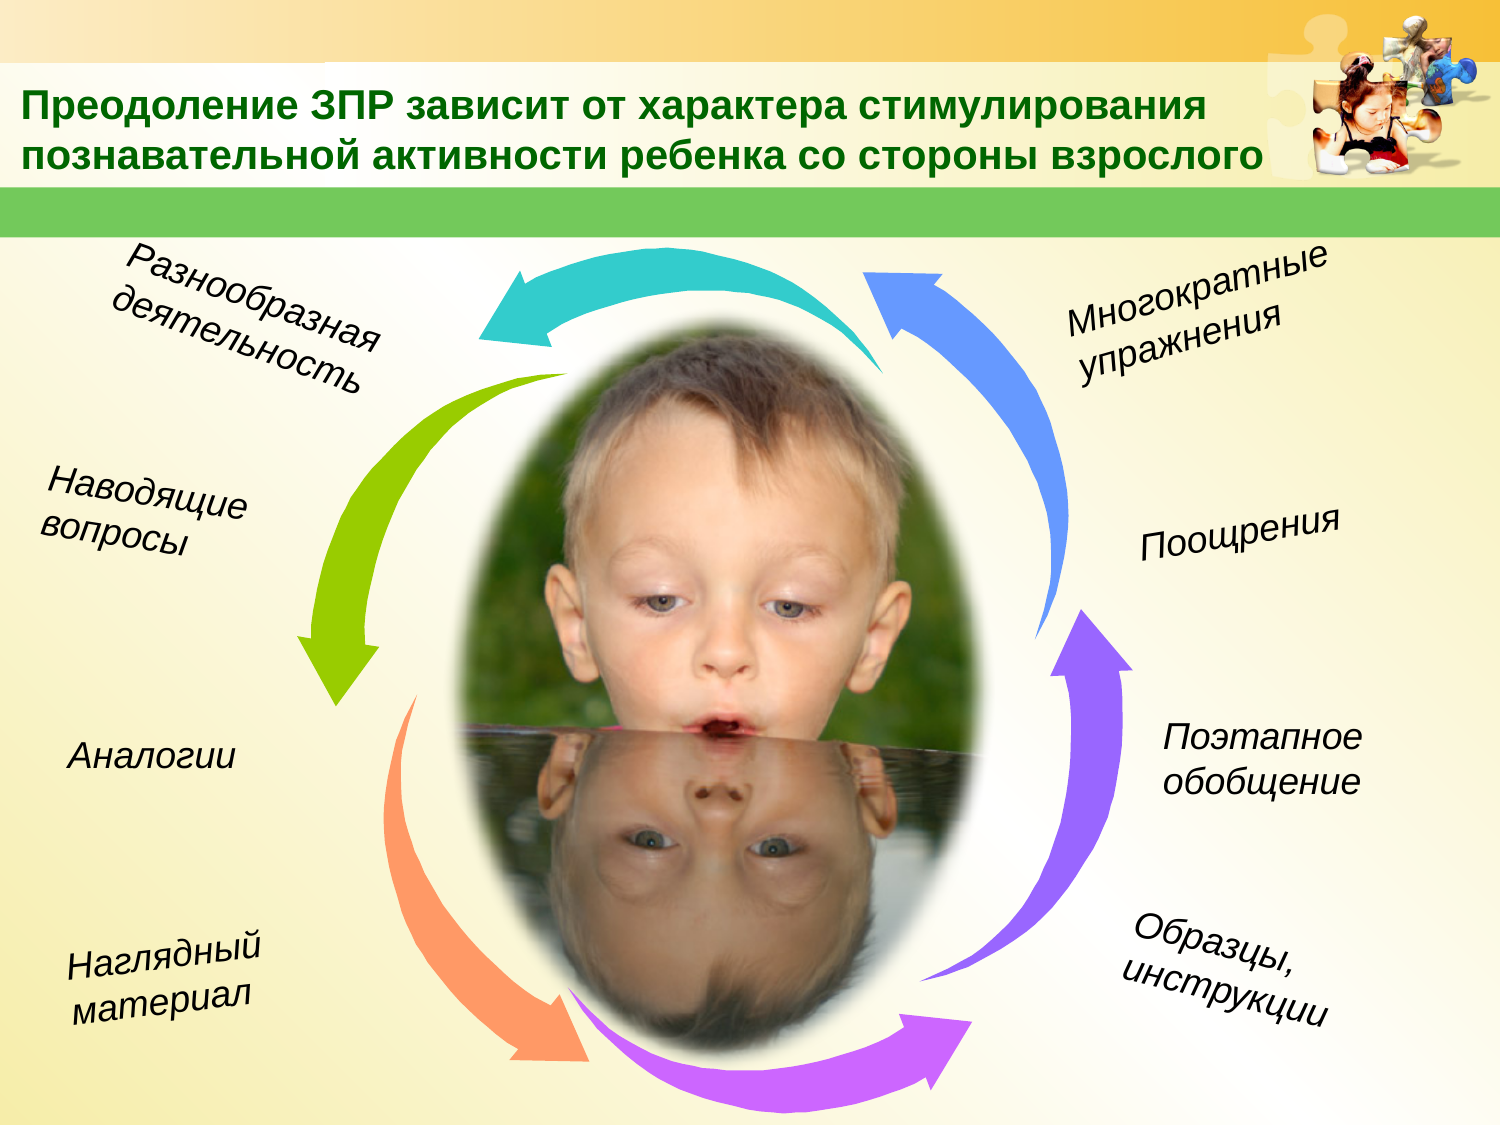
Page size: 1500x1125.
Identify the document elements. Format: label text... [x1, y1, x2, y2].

text_box [862, 272, 962, 304]
text_box [383, 694, 436, 974]
text_box [666, 1083, 916, 1114]
text_box Наглядный материал [47, 896, 399, 1043]
text_box [297, 411, 436, 707]
picture [1265, 12, 1493, 185]
text_box Многократные упражнения [1043, 211, 1380, 400]
title Преодоление ЗПР зависит от характера стимулирования познавательной активности ребенка со стороны взрослого [5, 66, 1356, 189]
text_box Образцы, инструкции [1103, 888, 1473, 1075]
text_box Поощрения [1119, 464, 1468, 579]
text_box Аналогии [53, 723, 315, 784]
text_box Поэтапное обобщение [1148, 704, 1427, 810]
text_box [927, 1083, 936, 1091]
picture [441, 305, 996, 1075]
text_box [499, 247, 823, 304]
text_box Разнообразная деятельность [91, 218, 436, 429]
text_box [1000, 341, 1069, 640]
text_box Наводящие вопросы [23, 443, 315, 590]
text_box [1000, 609, 1133, 950]
